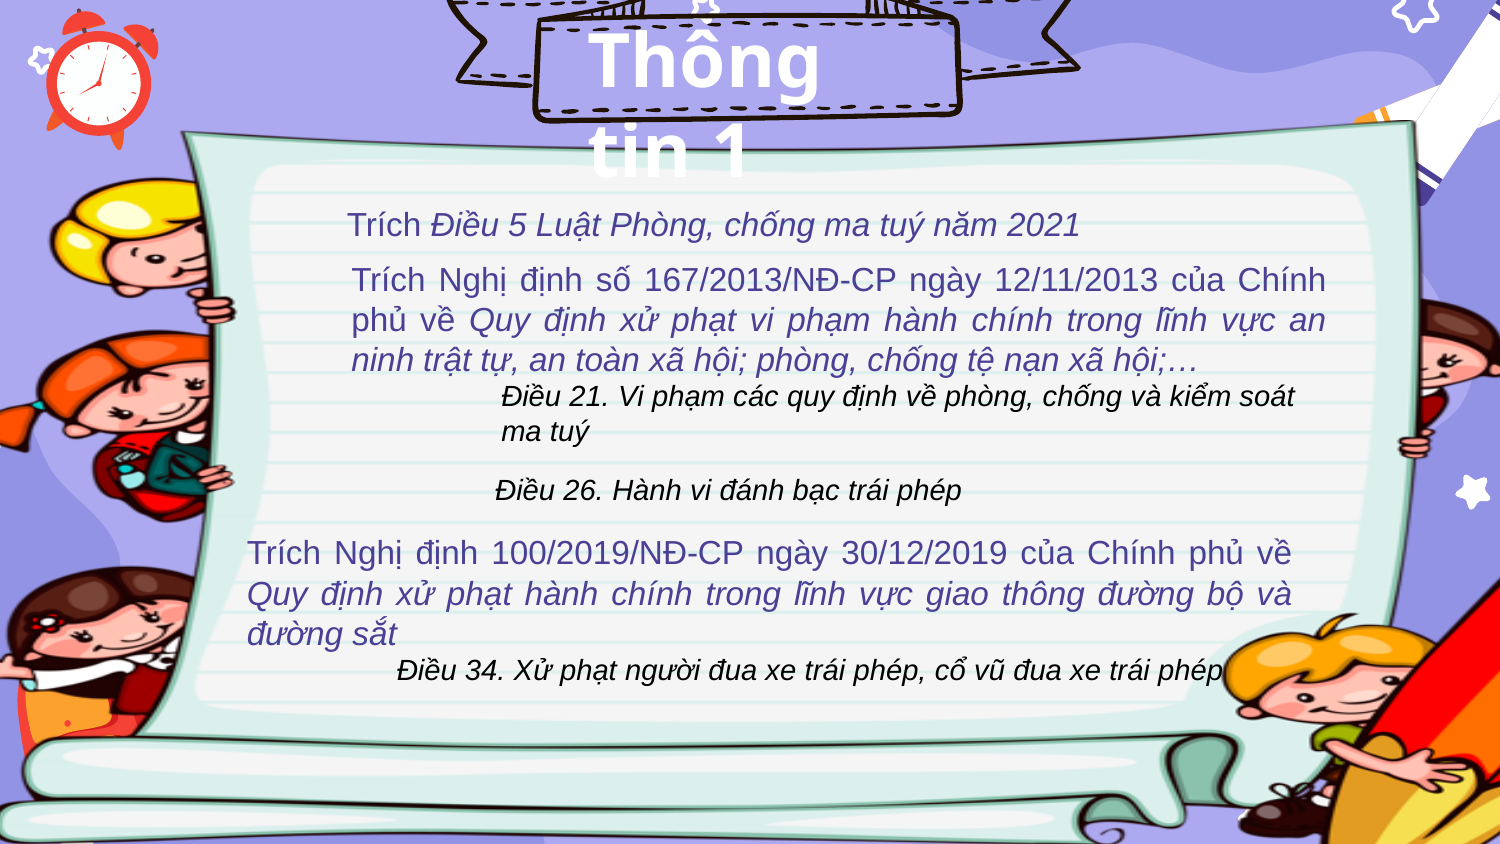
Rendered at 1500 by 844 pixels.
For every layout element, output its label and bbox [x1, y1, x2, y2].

text_box [445, 0, 1082, 125]
picture [0, 120, 1500, 844]
